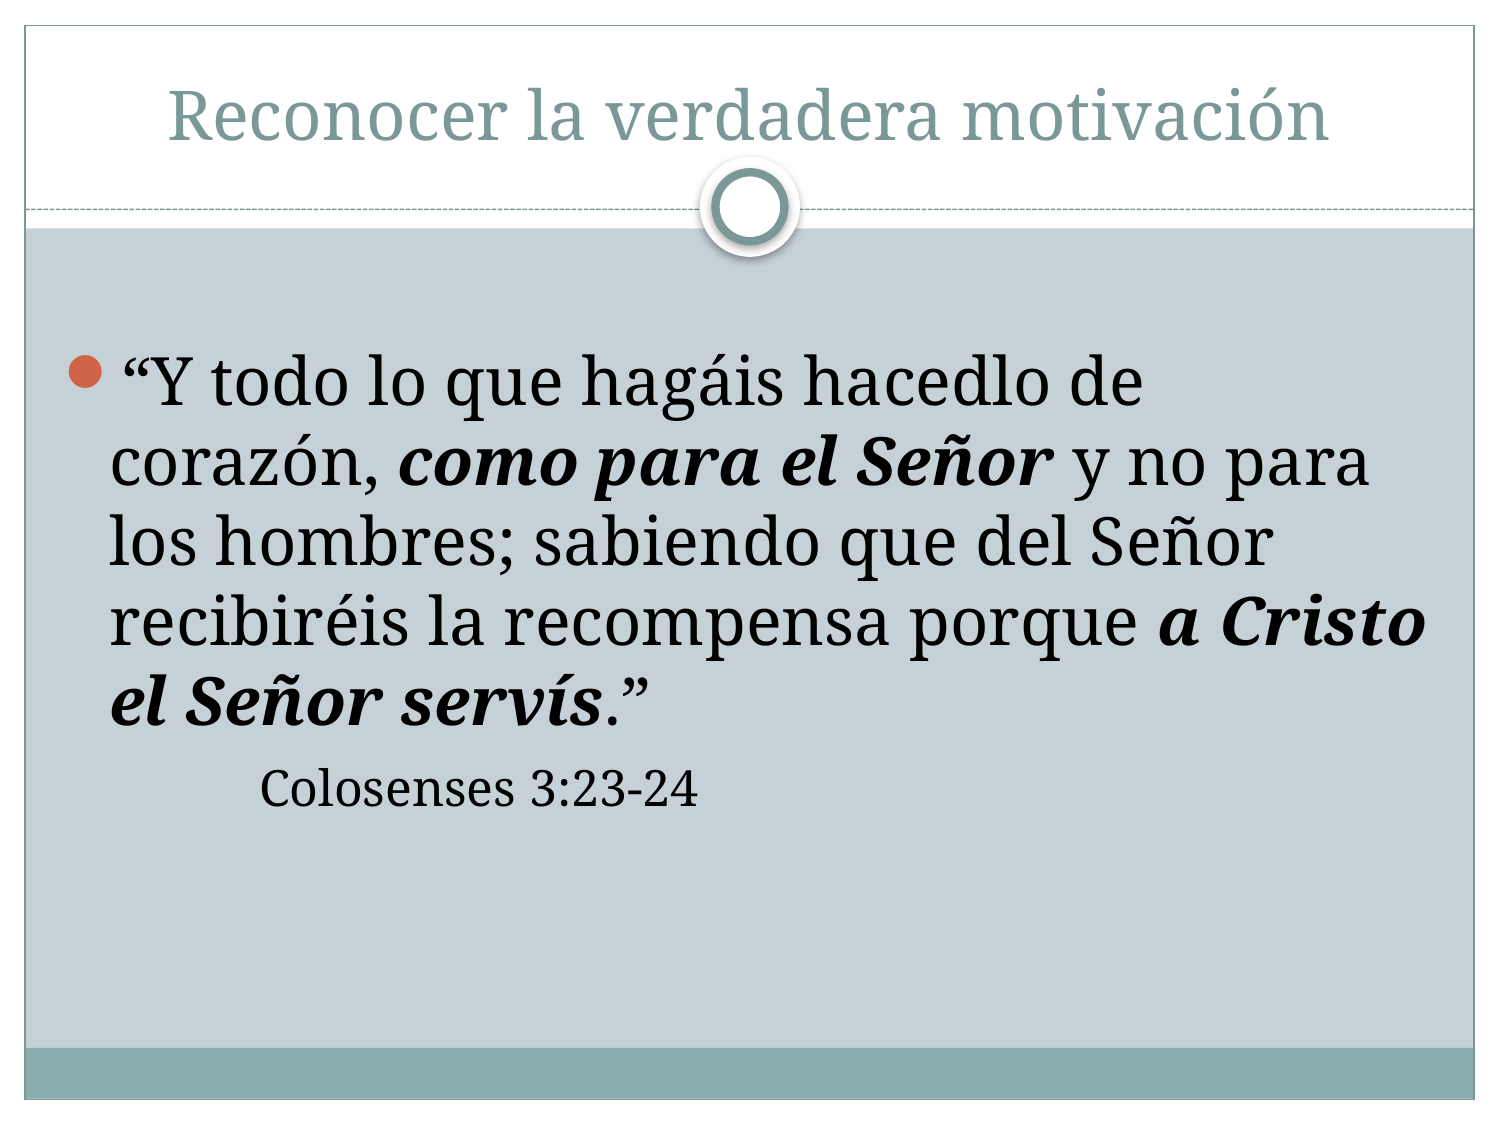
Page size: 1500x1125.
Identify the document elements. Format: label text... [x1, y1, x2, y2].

list “Y todo lo que hagáis hacedlo de corazón, como para el Señor y no para los hombres; sabiendo que del Señor recibiréis la recompensa porque a Cristo el Señor servís.” Colosenses 3:23-24 [49, 250, 1445, 1001]
title Reconocer la verdadera motivación [49, 37, 1450, 162]
